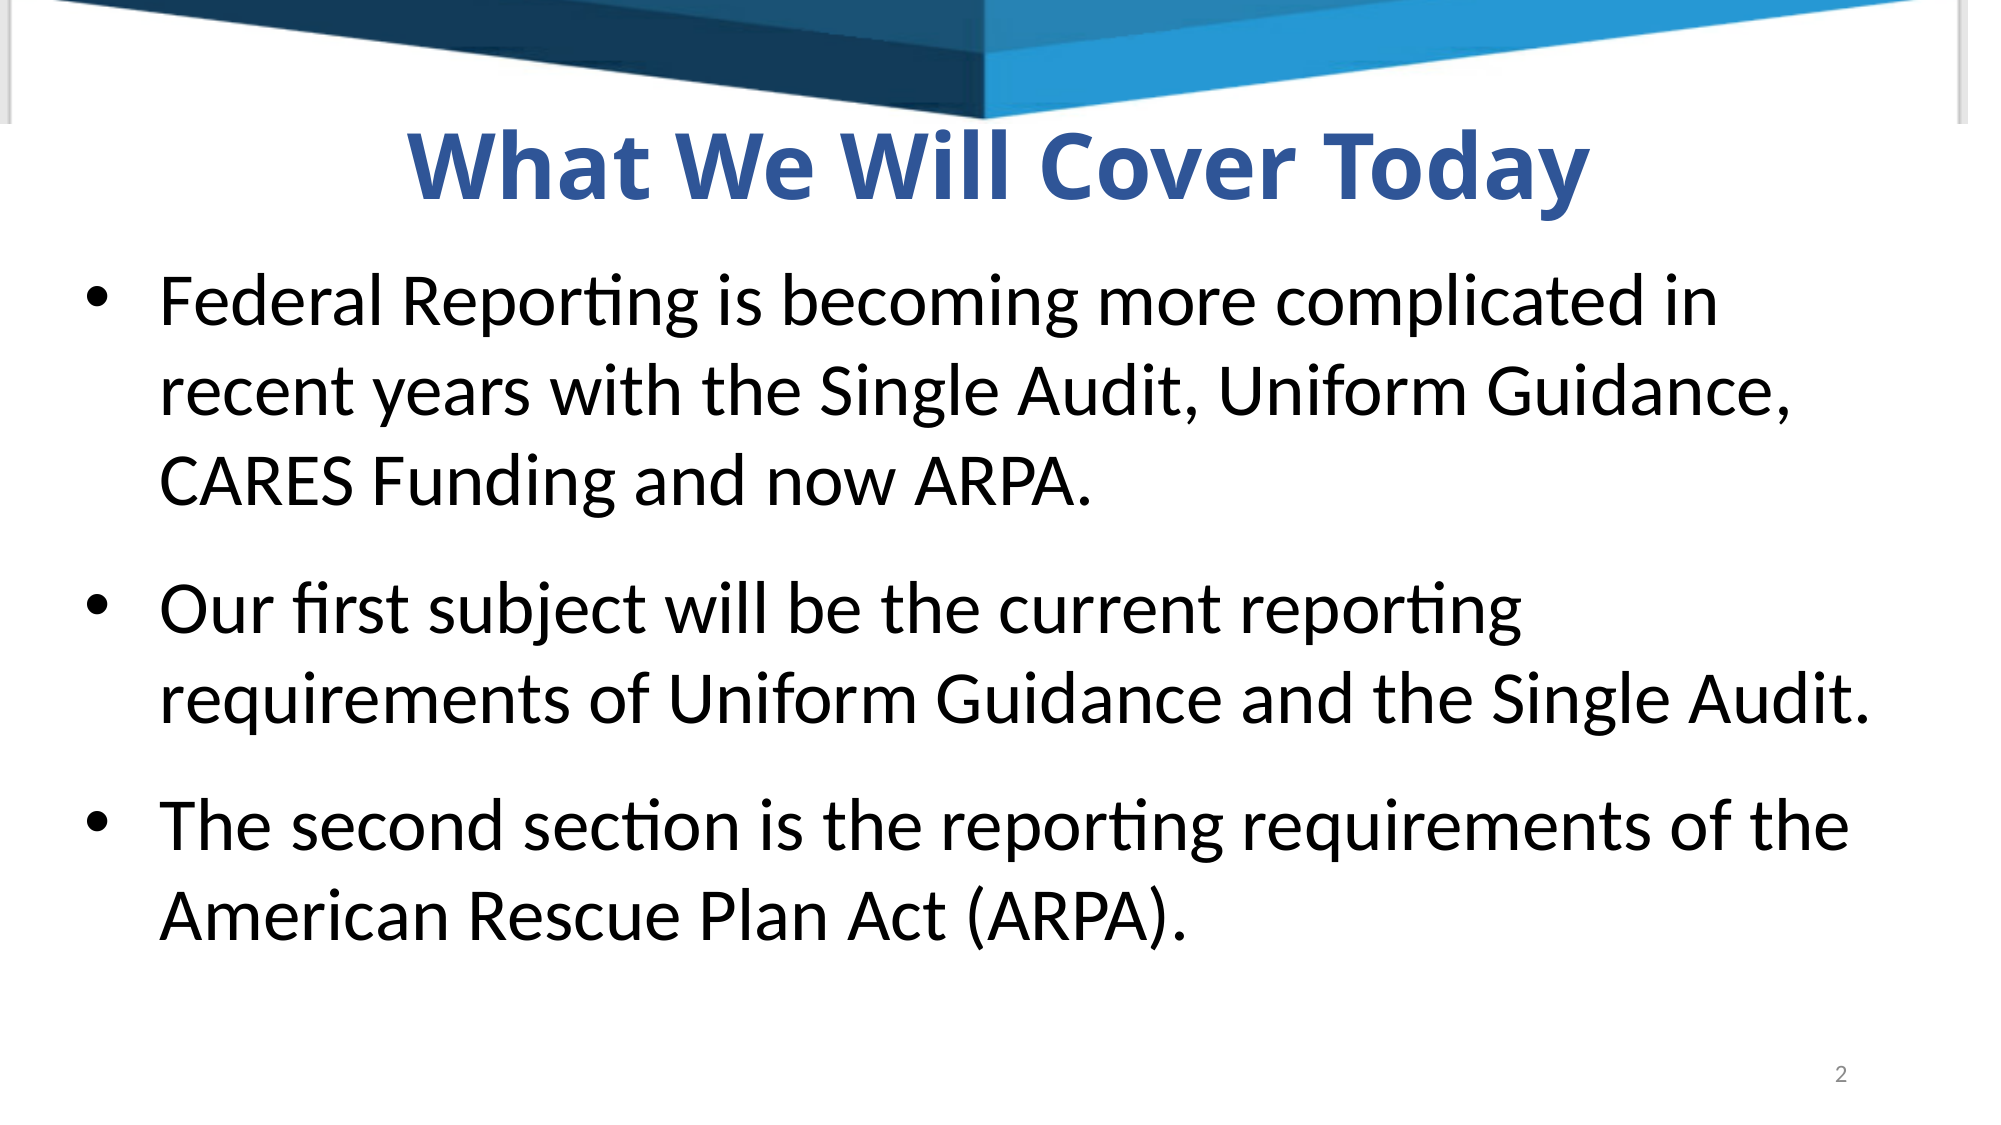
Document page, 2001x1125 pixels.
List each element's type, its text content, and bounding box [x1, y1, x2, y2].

picture [0, 0, 1968, 124]
slide_number 1 [1412, 1068, 1863, 1103]
title What We Will Cover Today [137, 124, 1863, 243]
text_box Federal Reporting is becoming more complicated in recent years with the Single Audit, Uniform Guidance, CARES Funding and now ARPA. Our first subject will be the current reporting requirements of Uniform Guidance and the Single Audit. The second section is the reporting requirements of the American Rescue Plan Act (ARPA). [70, 243, 1930, 1068]
